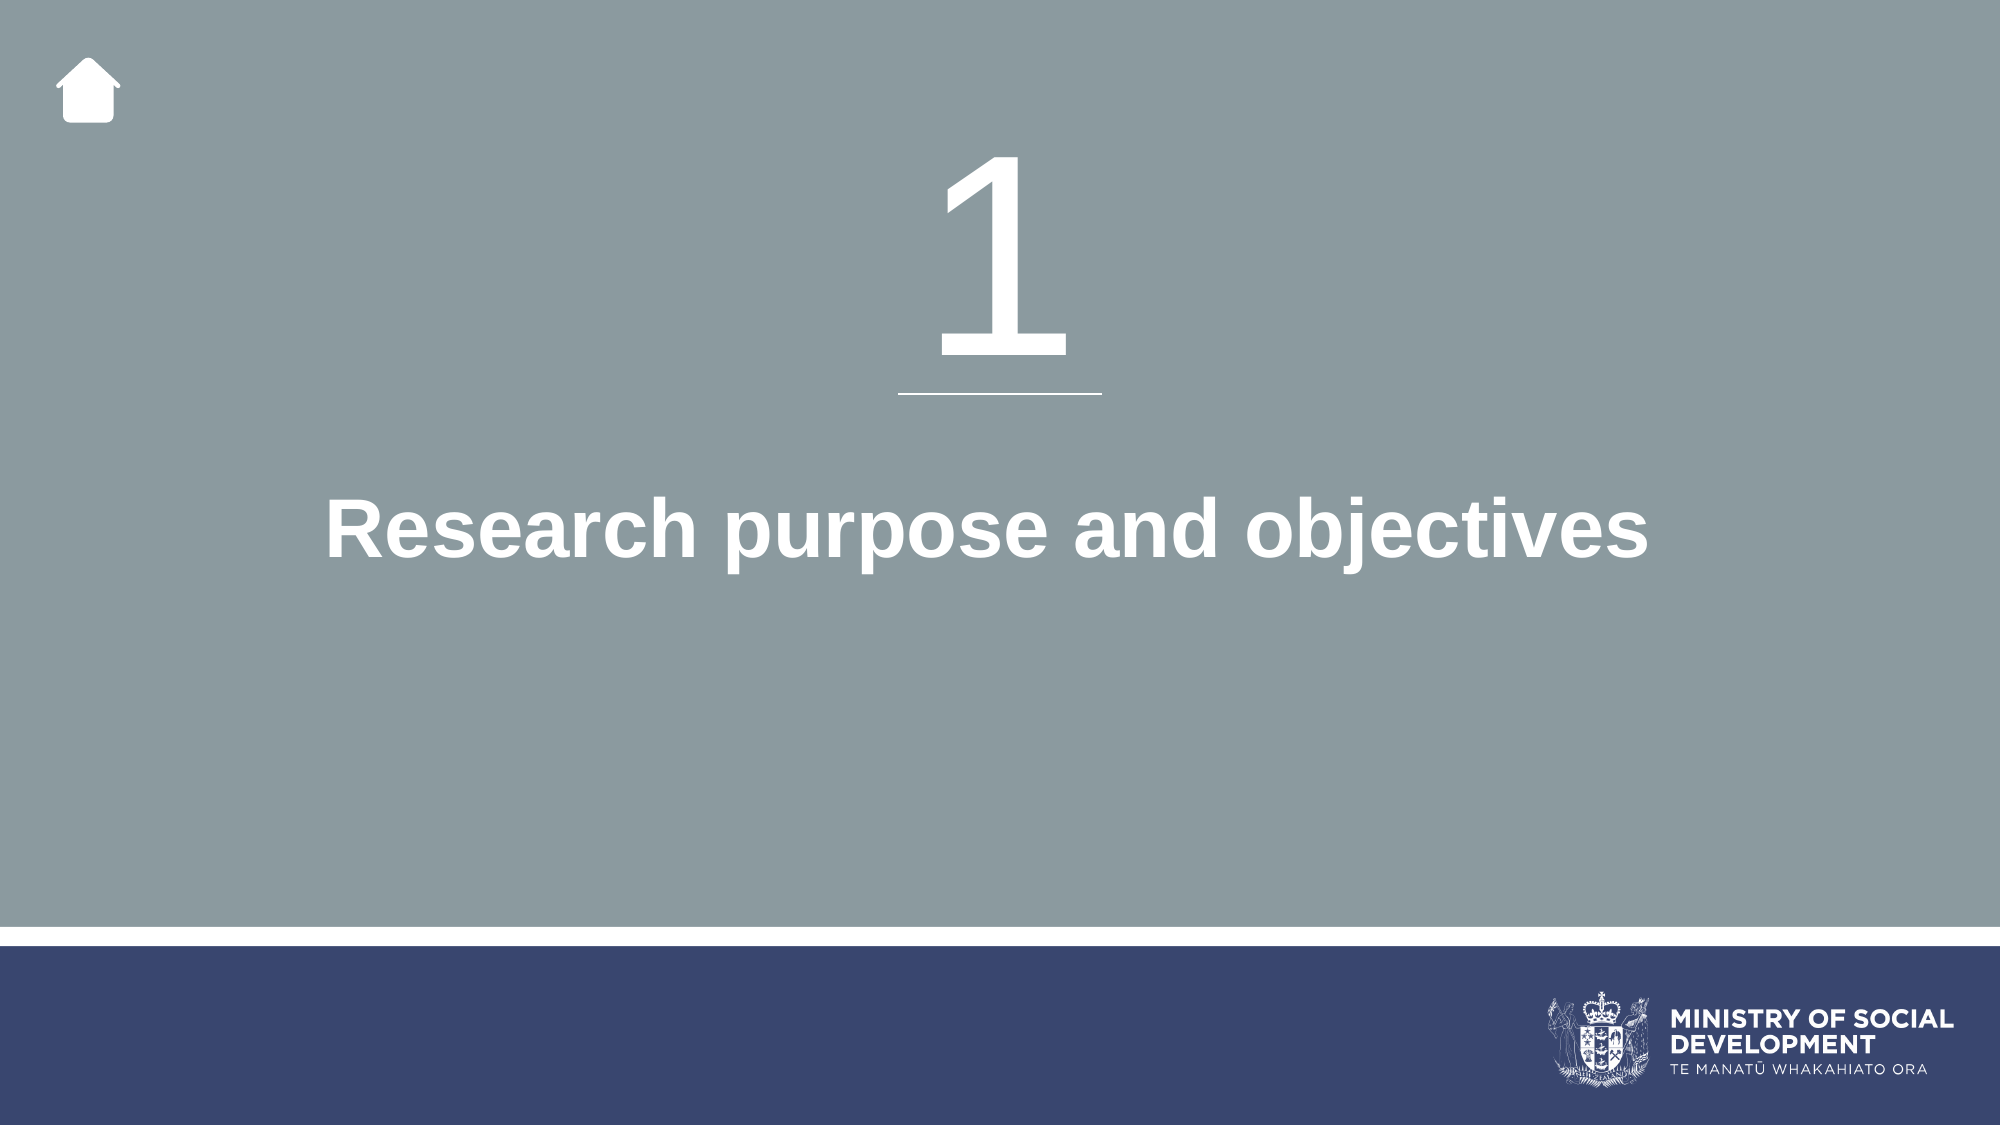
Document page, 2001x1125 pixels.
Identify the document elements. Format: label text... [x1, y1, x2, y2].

list 1 [919, 67, 1081, 417]
list Research purpose and objectives [150, 474, 1850, 800]
text_box [56, 57, 121, 123]
